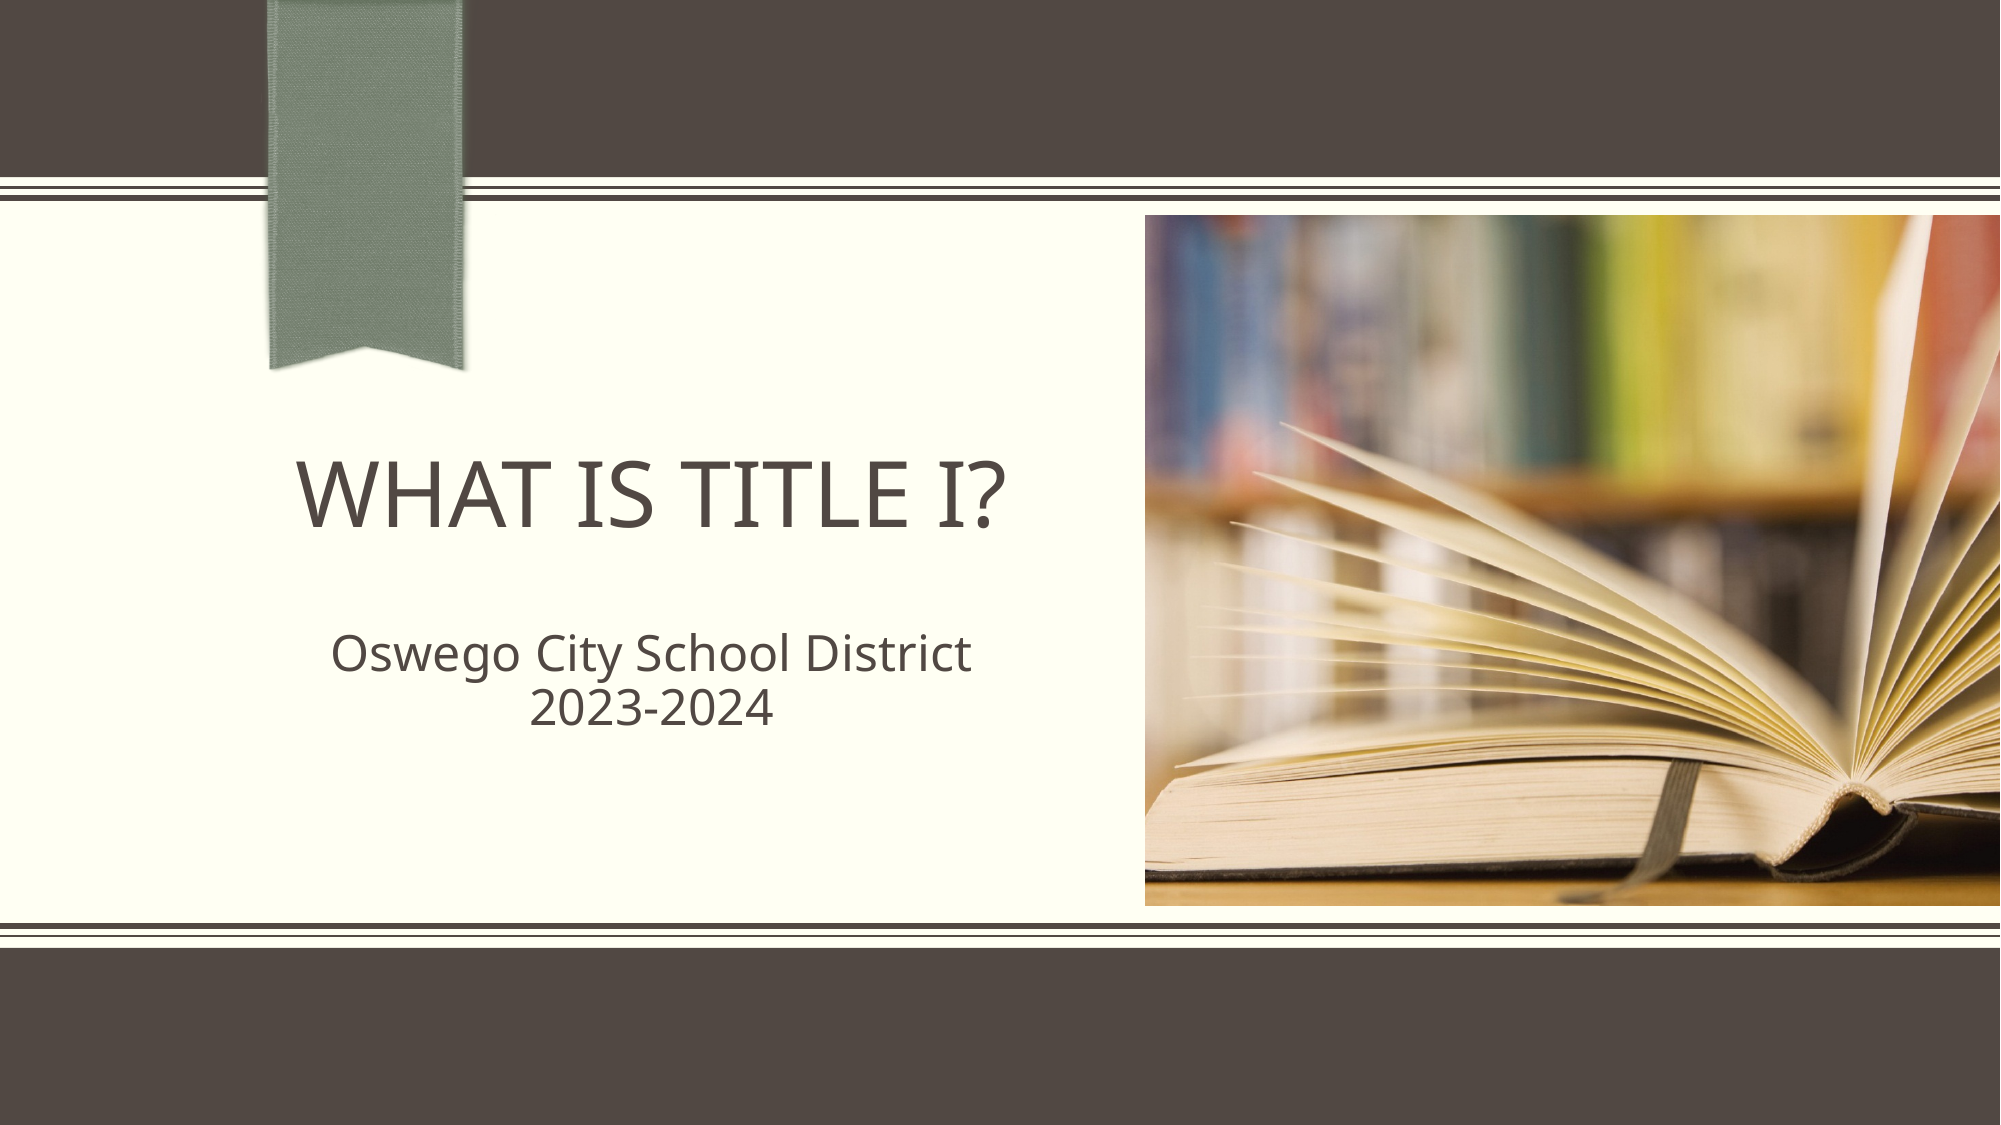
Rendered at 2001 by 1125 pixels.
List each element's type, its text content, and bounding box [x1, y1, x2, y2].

subtitle Oswego City School District 2023-2024 [181, 620, 1122, 792]
title What is Title I? [181, 376, 1122, 620]
picture [1145, 214, 2000, 906]
